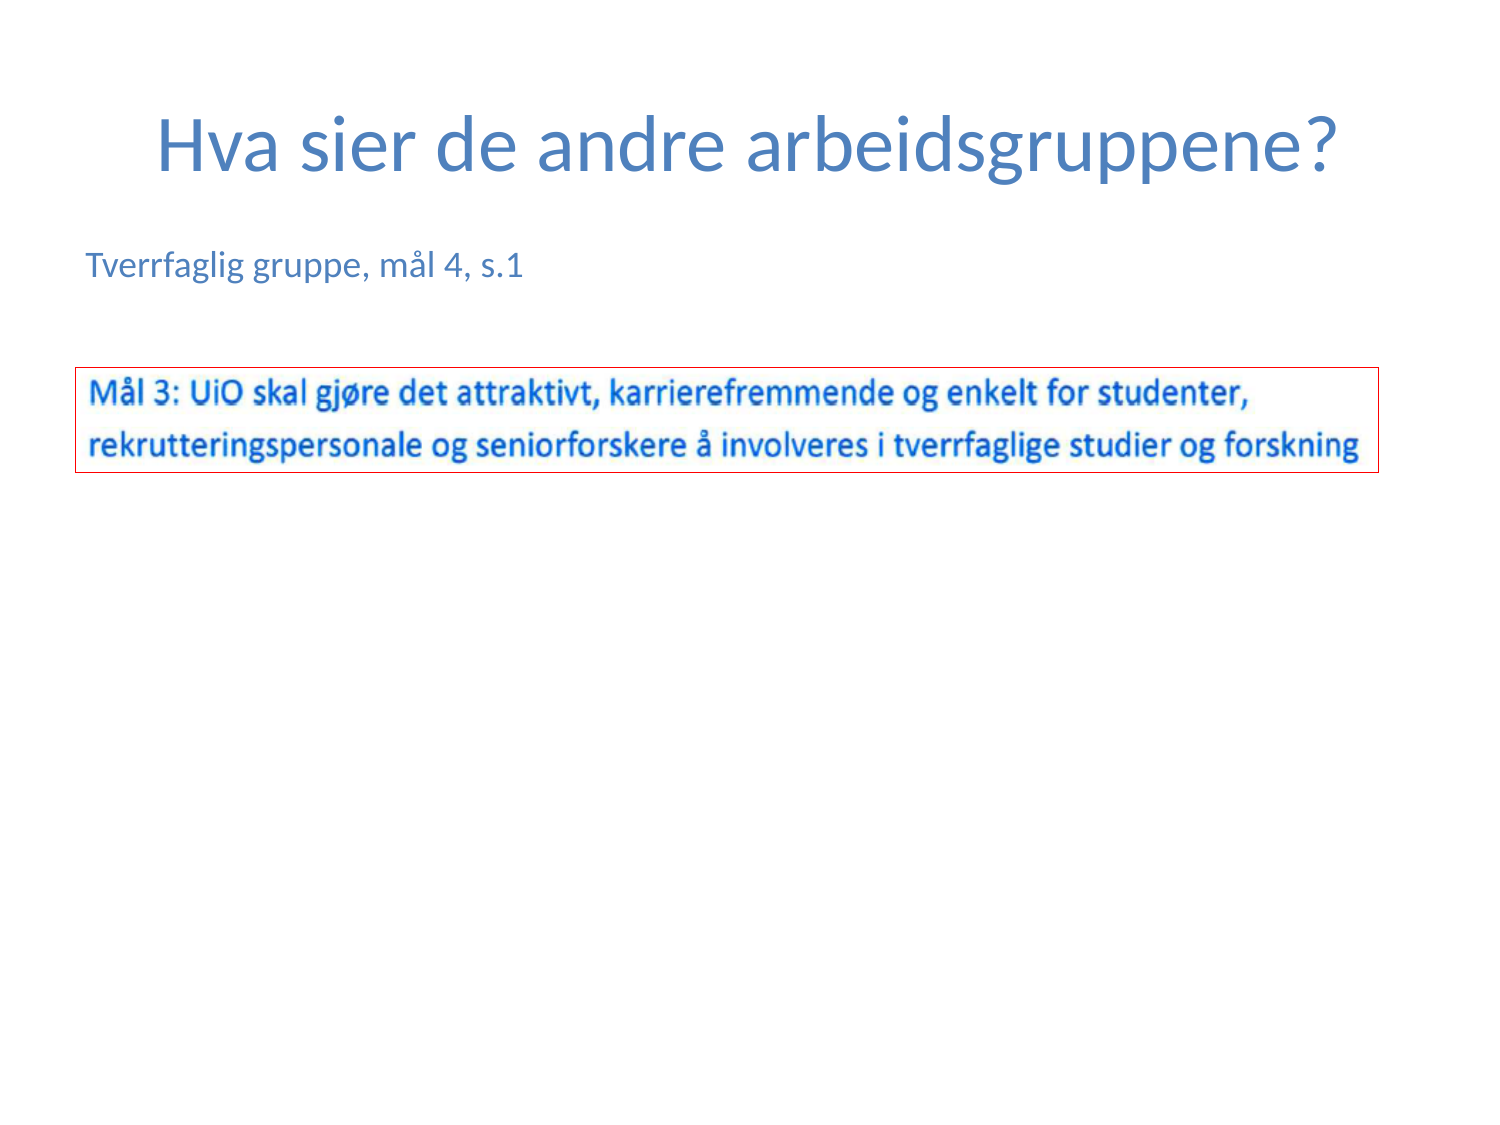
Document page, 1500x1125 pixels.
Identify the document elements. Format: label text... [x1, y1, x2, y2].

text_box Tverrfaglig gruppe, mål 4, s.1 [70, 232, 540, 293]
title Hva sier de andre arbeidsgruppene? [75, 45, 1425, 233]
picture [74, 366, 1379, 473]
